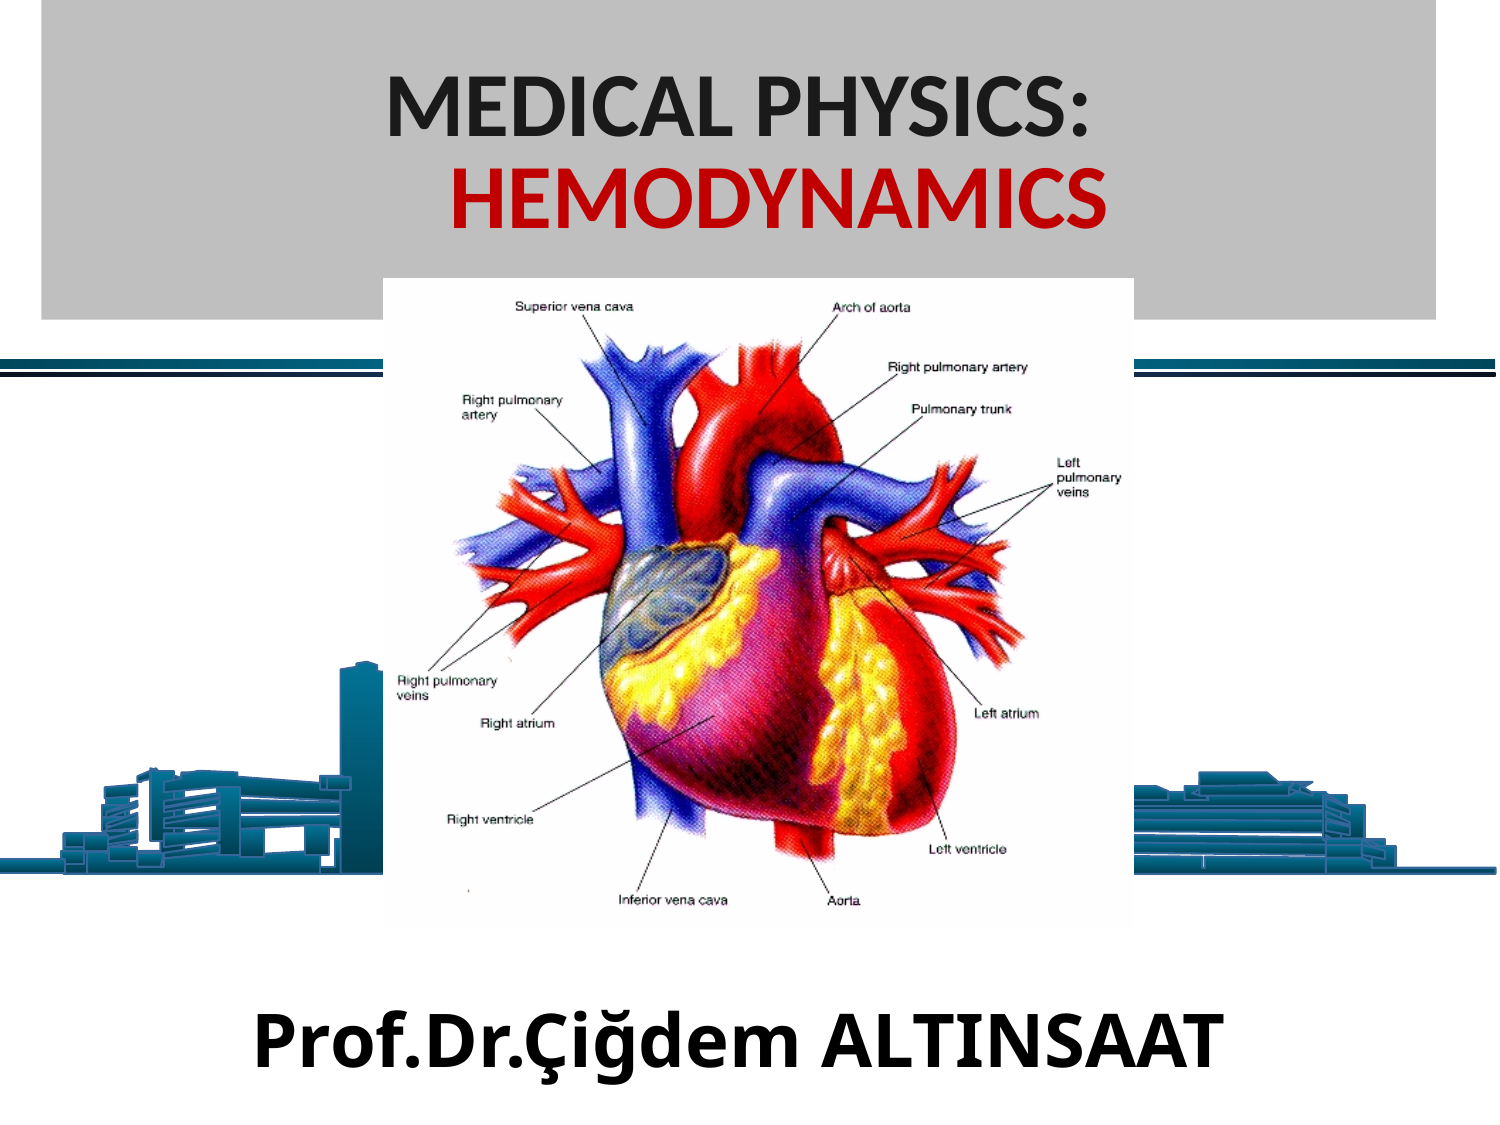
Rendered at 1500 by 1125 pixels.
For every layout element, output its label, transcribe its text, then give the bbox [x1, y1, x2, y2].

title MEDICAL PHYSICS: HEMODYNAMICS [41, 0, 1436, 320]
picture [383, 278, 1134, 930]
subtitle Prof.Dr.Çiğdem ALTINSAAT [135, 928, 1341, 1099]
